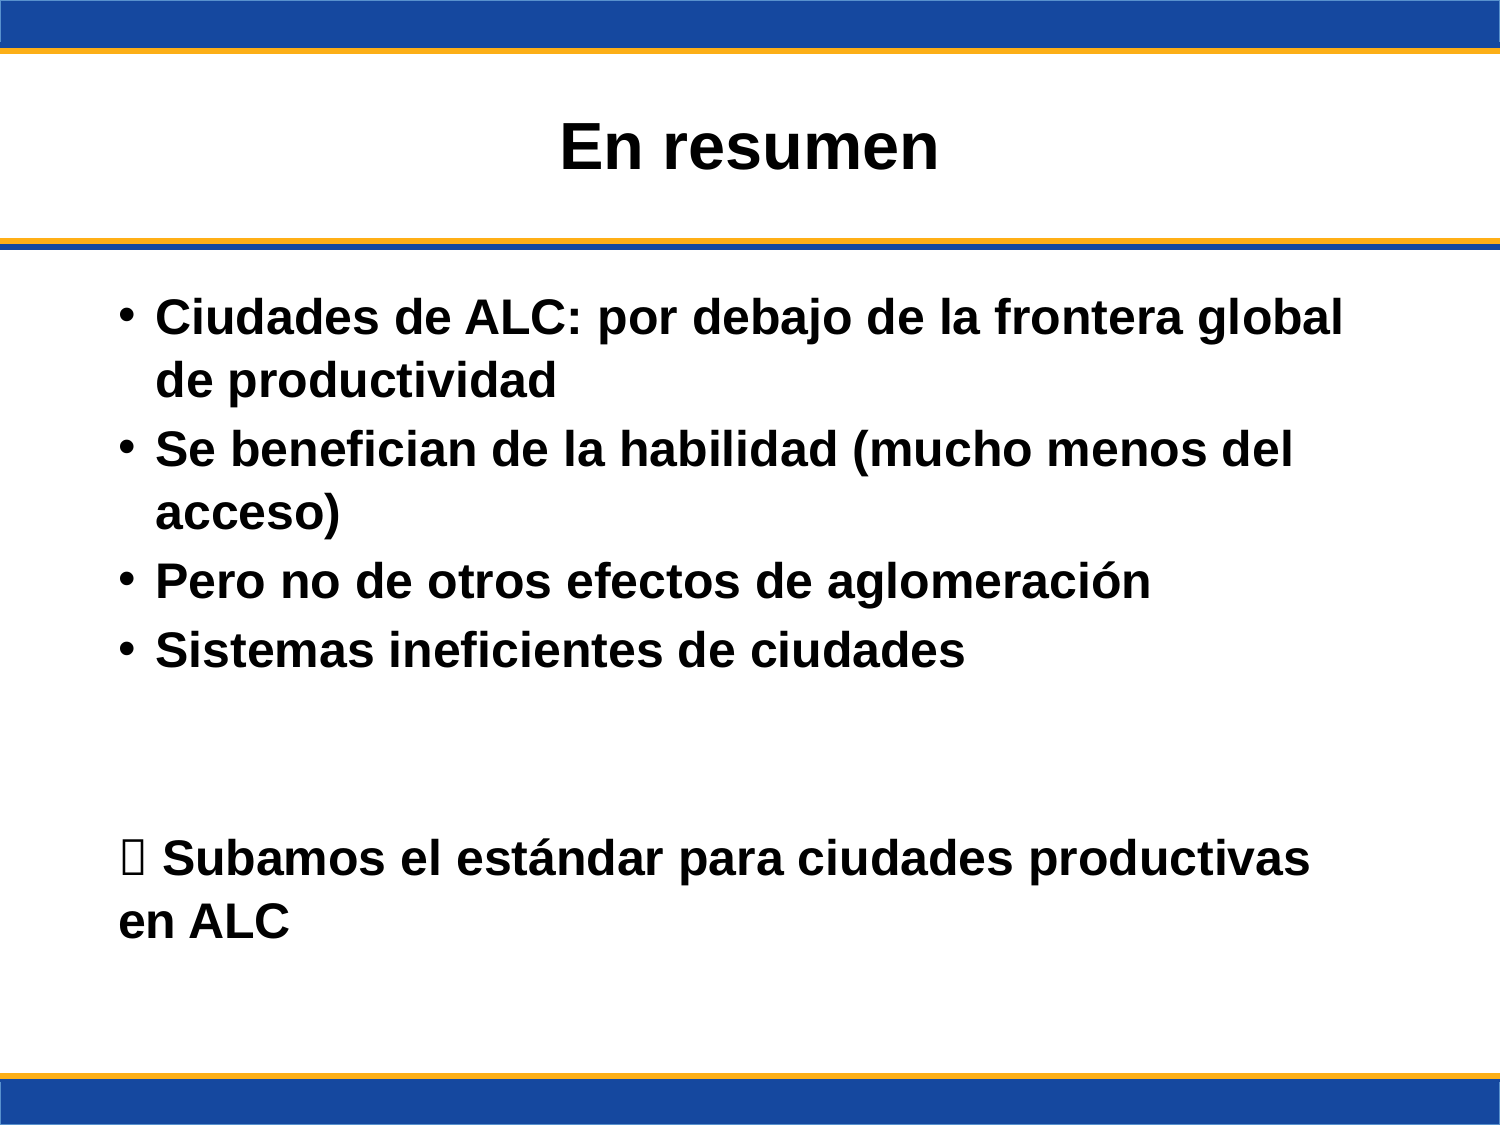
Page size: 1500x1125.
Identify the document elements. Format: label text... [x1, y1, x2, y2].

list Ciudades de ALC: por debajo de la frontera global de productividad Se benefician de la habilidad (mucho menos del acceso) Pero no de otros efectos de aglomeración Sistemas ineficientes de ciudades  Subamos el estándar para ciudades productivas en ALC [103, 273, 1397, 1031]
title En resumen [103, 66, 1397, 230]
